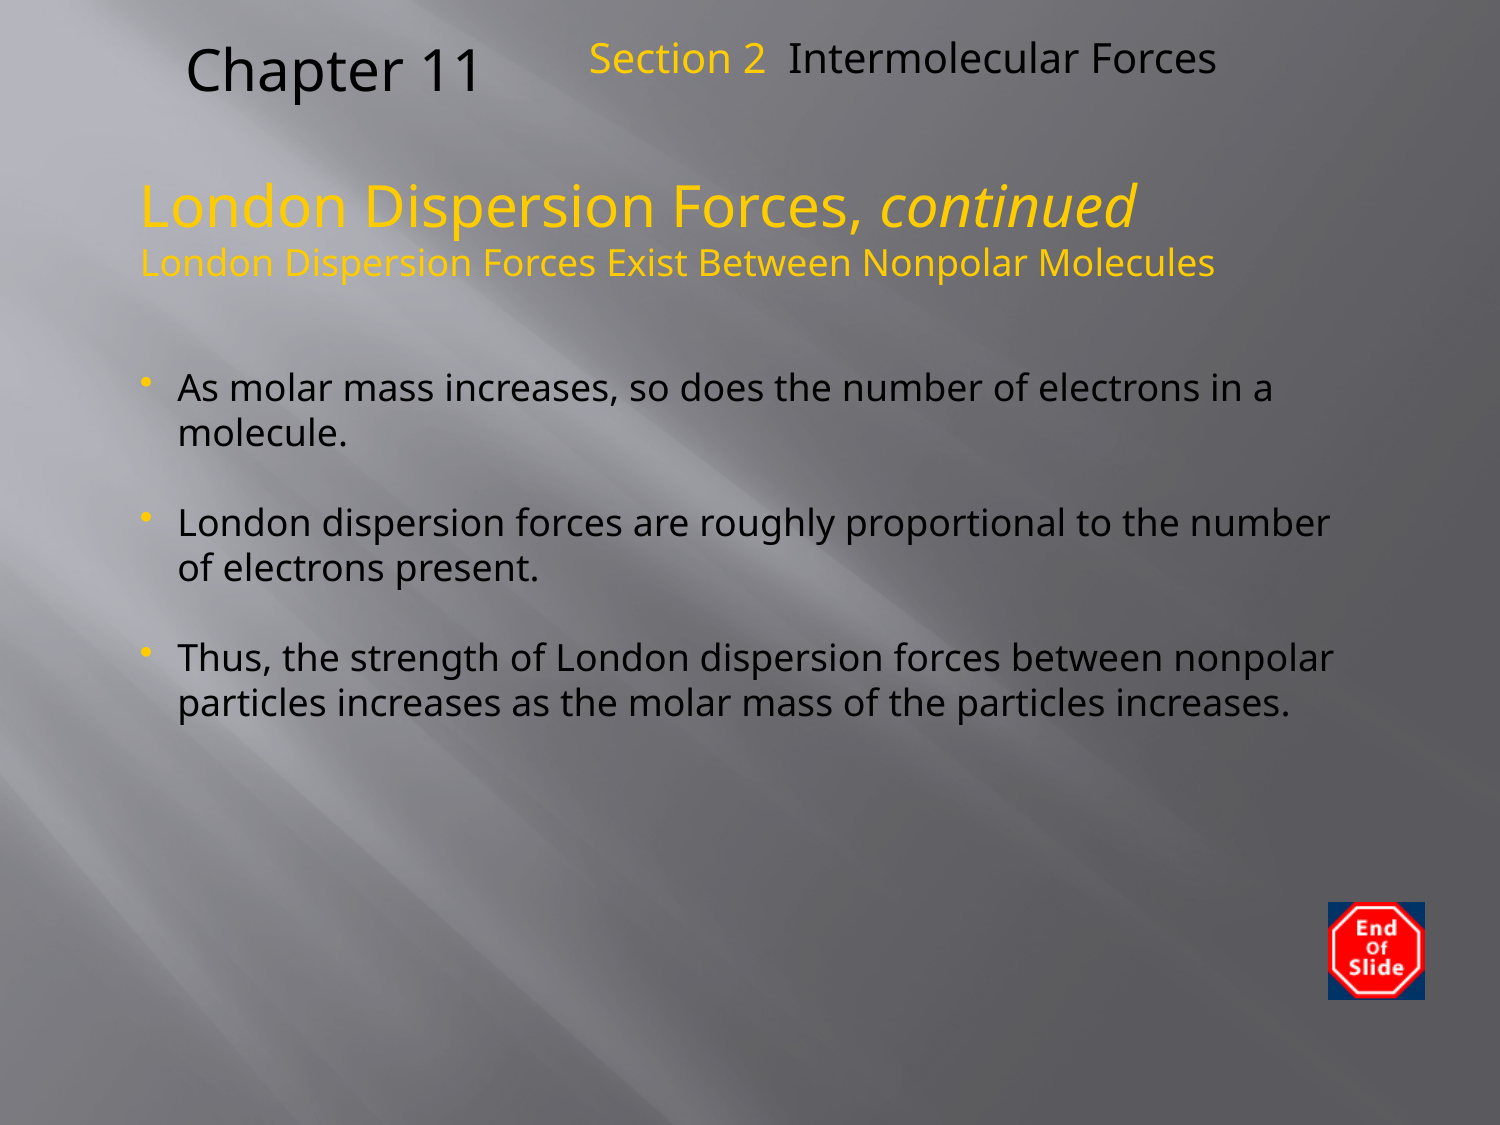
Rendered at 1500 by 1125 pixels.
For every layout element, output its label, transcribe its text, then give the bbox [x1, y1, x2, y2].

text_box London Dispersion Forces, continued London Dispersion Forces Exist Between Nonpolar Molecules [125, 161, 1390, 292]
picture [1328, 902, 1426, 1001]
text_box Chapter 11 [170, 25, 501, 110]
text_box Section 2 Intermolecular Forces [574, 24, 1341, 140]
text_box As molar mass increases, so does the number of electrons in a molecule. London dispersion forces are roughly proportional to the number of electrons present. Thus, the strength of London dispersion forces between nonpolar particles increases as the molar mass of the particles increases. [125, 356, 1390, 732]
